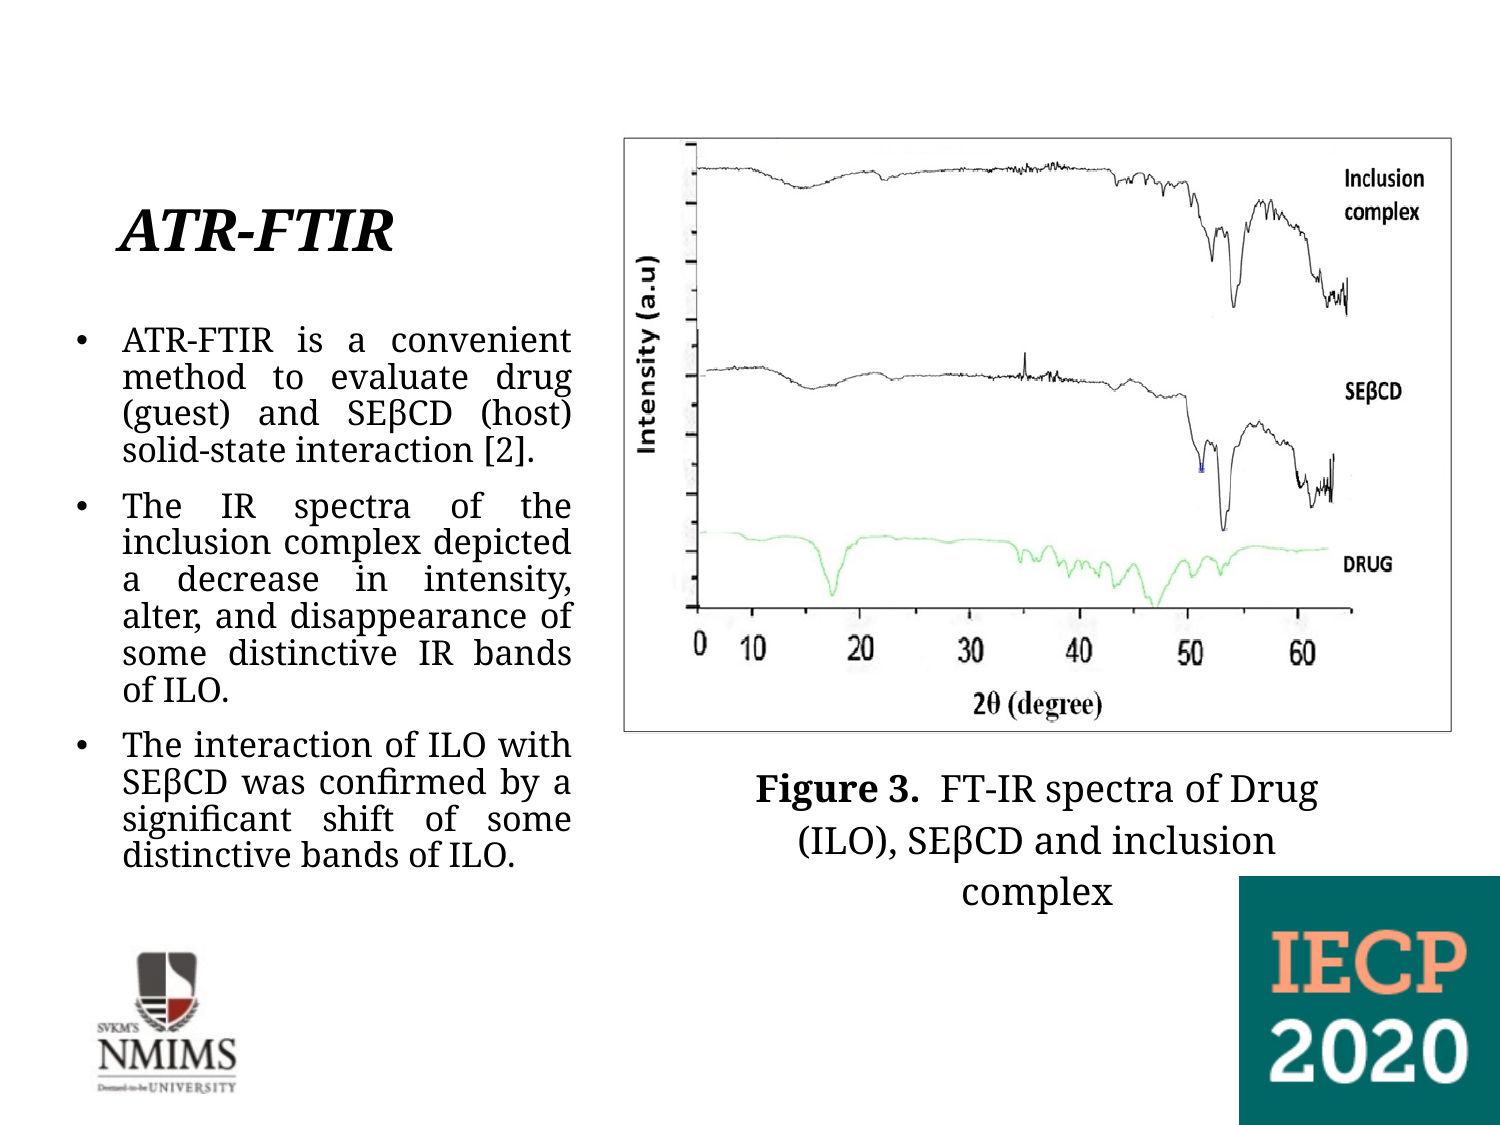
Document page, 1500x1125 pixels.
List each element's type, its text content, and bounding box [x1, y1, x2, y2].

picture [89, 935, 243, 1094]
text_box Figure 3. FT-IR spectra of Drug (ILO), SEβCD and inclusion complex [662, 751, 1413, 921]
list ATR-FTIR is a convenient method to evaluate drug (guest) and SEβCD (host) solid-state interaction [2]. The IR spectra of the inclusion complex depicted a decrease in intensity, alter, and disappearance of some distinctive IR bands of ILO. The interaction of ILO with SEβCD was confirmed by a significant shift of some distinctive bands of ILO. [61, 315, 588, 941]
picture [1239, 876, 1500, 1125]
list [606, 125, 1469, 751]
title ATR-FTIR [103, 8, 588, 272]
